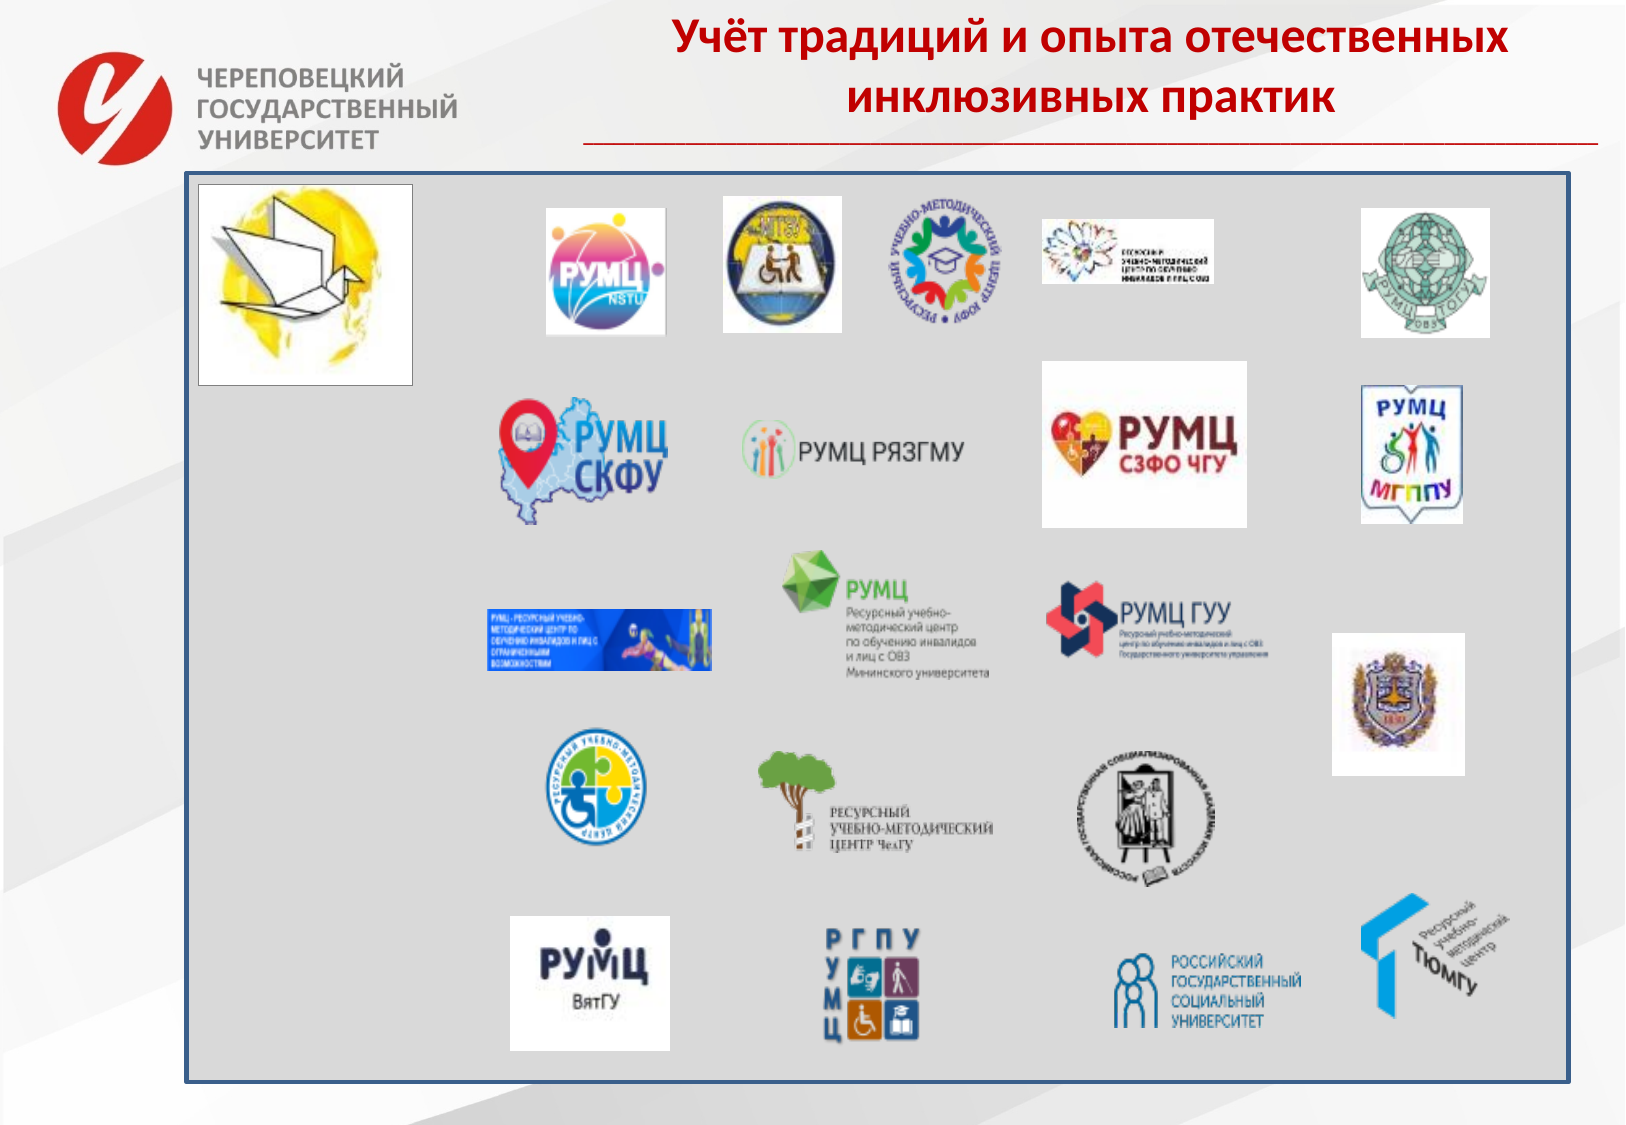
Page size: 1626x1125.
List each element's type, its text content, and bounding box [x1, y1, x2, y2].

picture [0, 0, 1625, 1125]
text_box Учёт традиций и опыта отечественных инклюзивных практик ___________________________________________________________________________________________________ [556, 0, 1625, 149]
text_box [184, 171, 1571, 1084]
